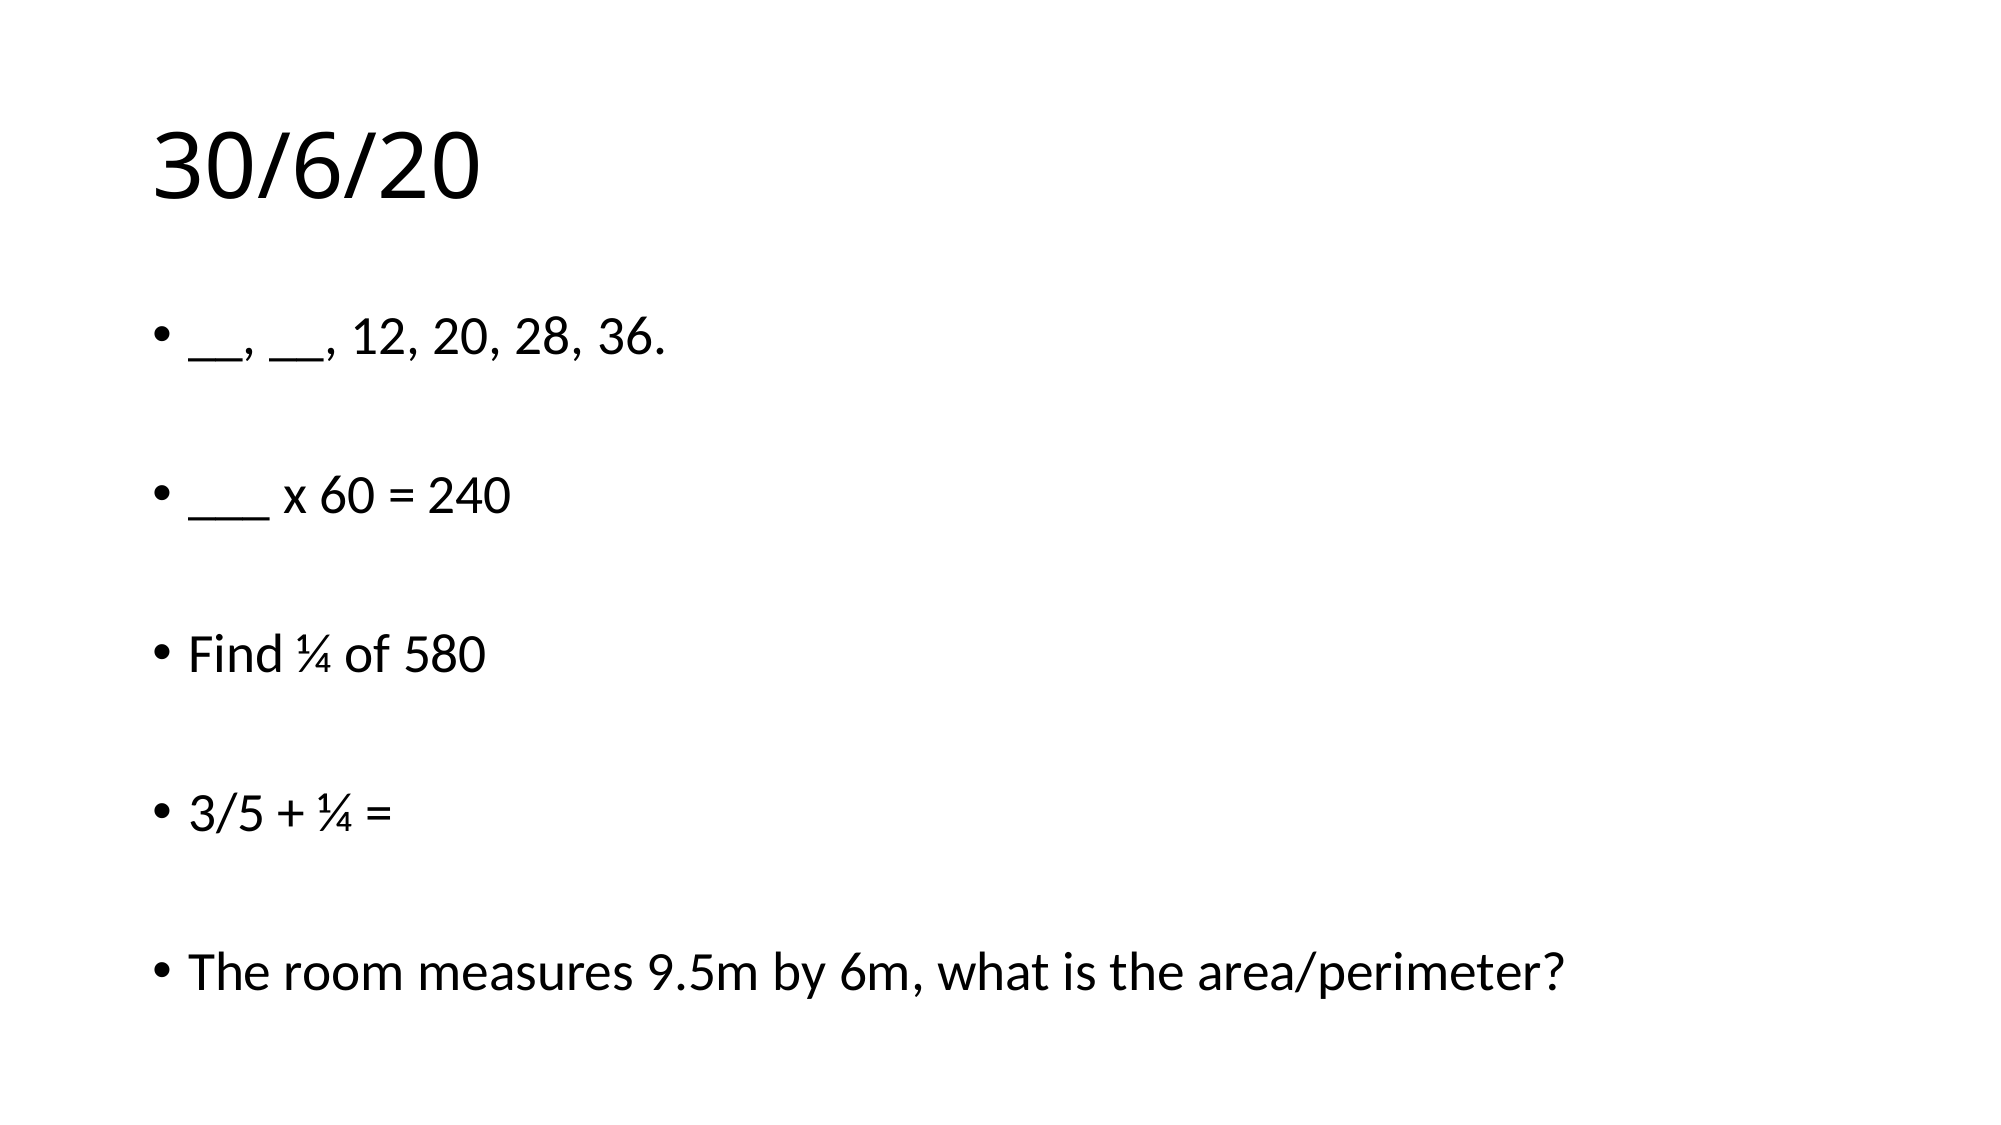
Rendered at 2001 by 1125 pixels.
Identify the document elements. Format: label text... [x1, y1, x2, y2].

title 30/6/20 [137, 59, 1863, 278]
list __, __, 12, 20, 28, 36. ___ x 60 = 240 Find ¼ of 580 3/5 + ¼ = The room measures 9.5m by 6m, what is the area/perimeter? [137, 299, 1863, 1014]
